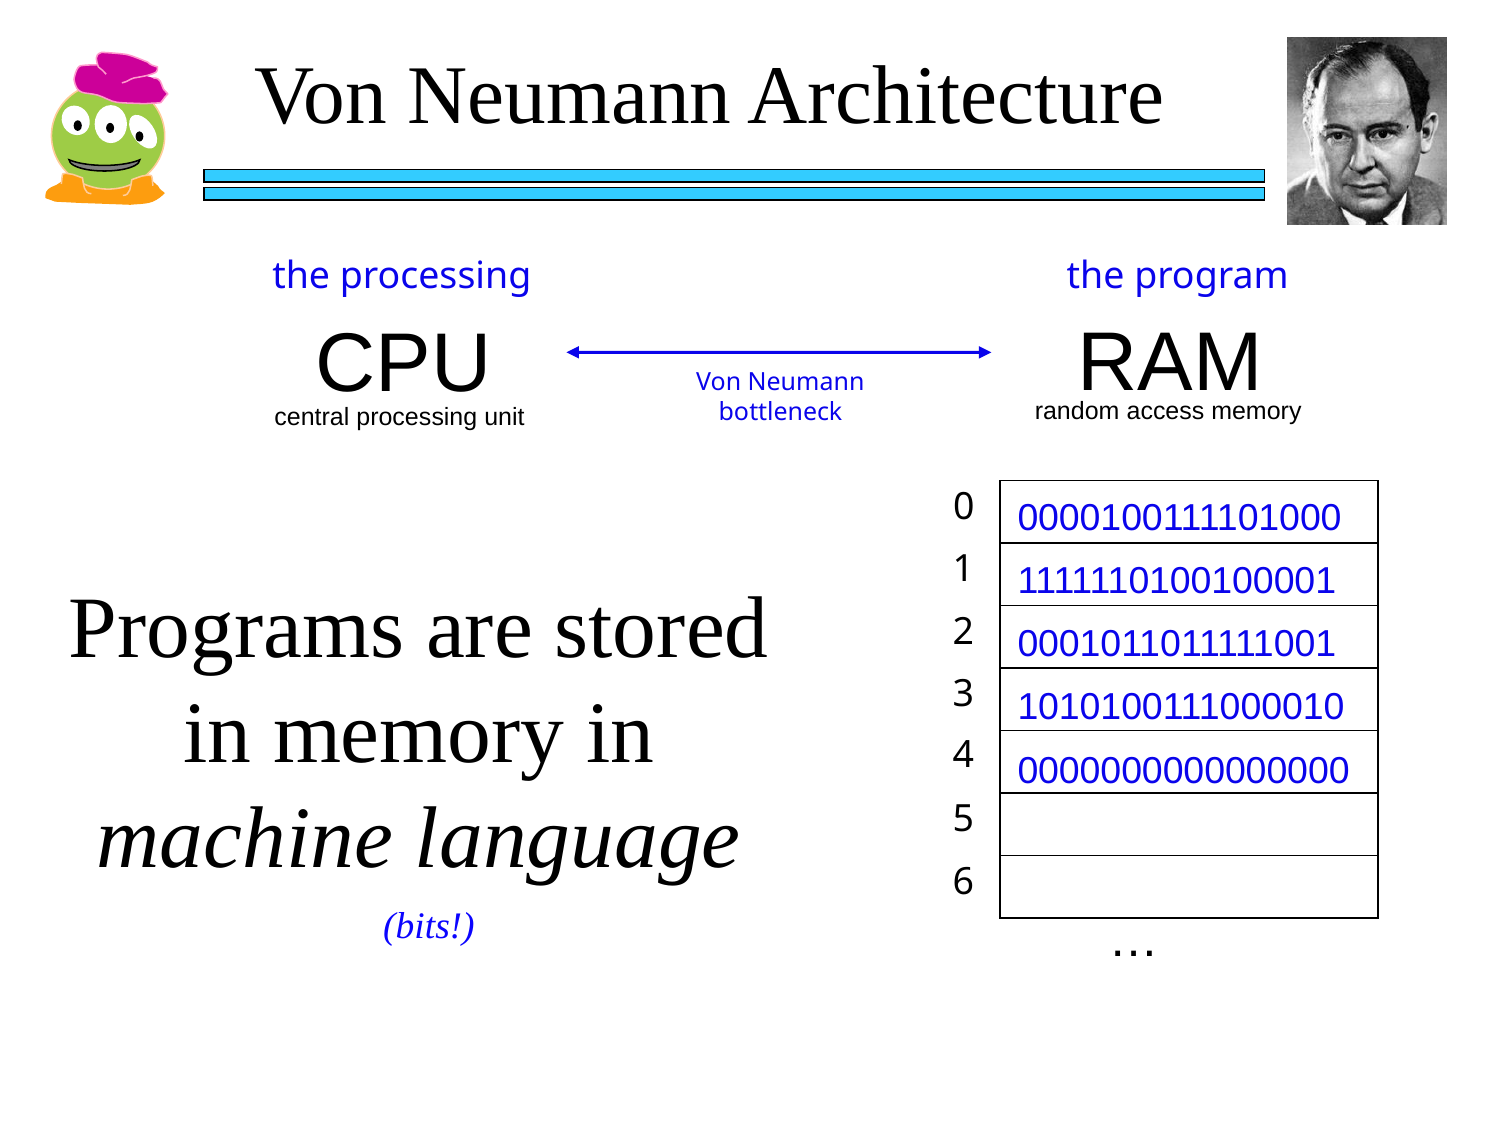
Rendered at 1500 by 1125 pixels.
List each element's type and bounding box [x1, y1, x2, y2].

text_box [566, 346, 992, 359]
text_box [888, 723, 989, 783]
text_box [888, 849, 989, 910]
text_box [999, 480, 1378, 974]
text_box [956, 243, 1399, 433]
picture [1287, 37, 1447, 226]
text_box [131, 243, 673, 439]
text_box [888, 599, 989, 660]
text_box [649, 358, 912, 434]
text_box [37, 562, 801, 954]
text_box [45, 12, 1388, 205]
text_box [888, 786, 989, 847]
text_box [889, 474, 990, 535]
text_box [888, 536, 989, 597]
text_box [888, 661, 989, 722]
